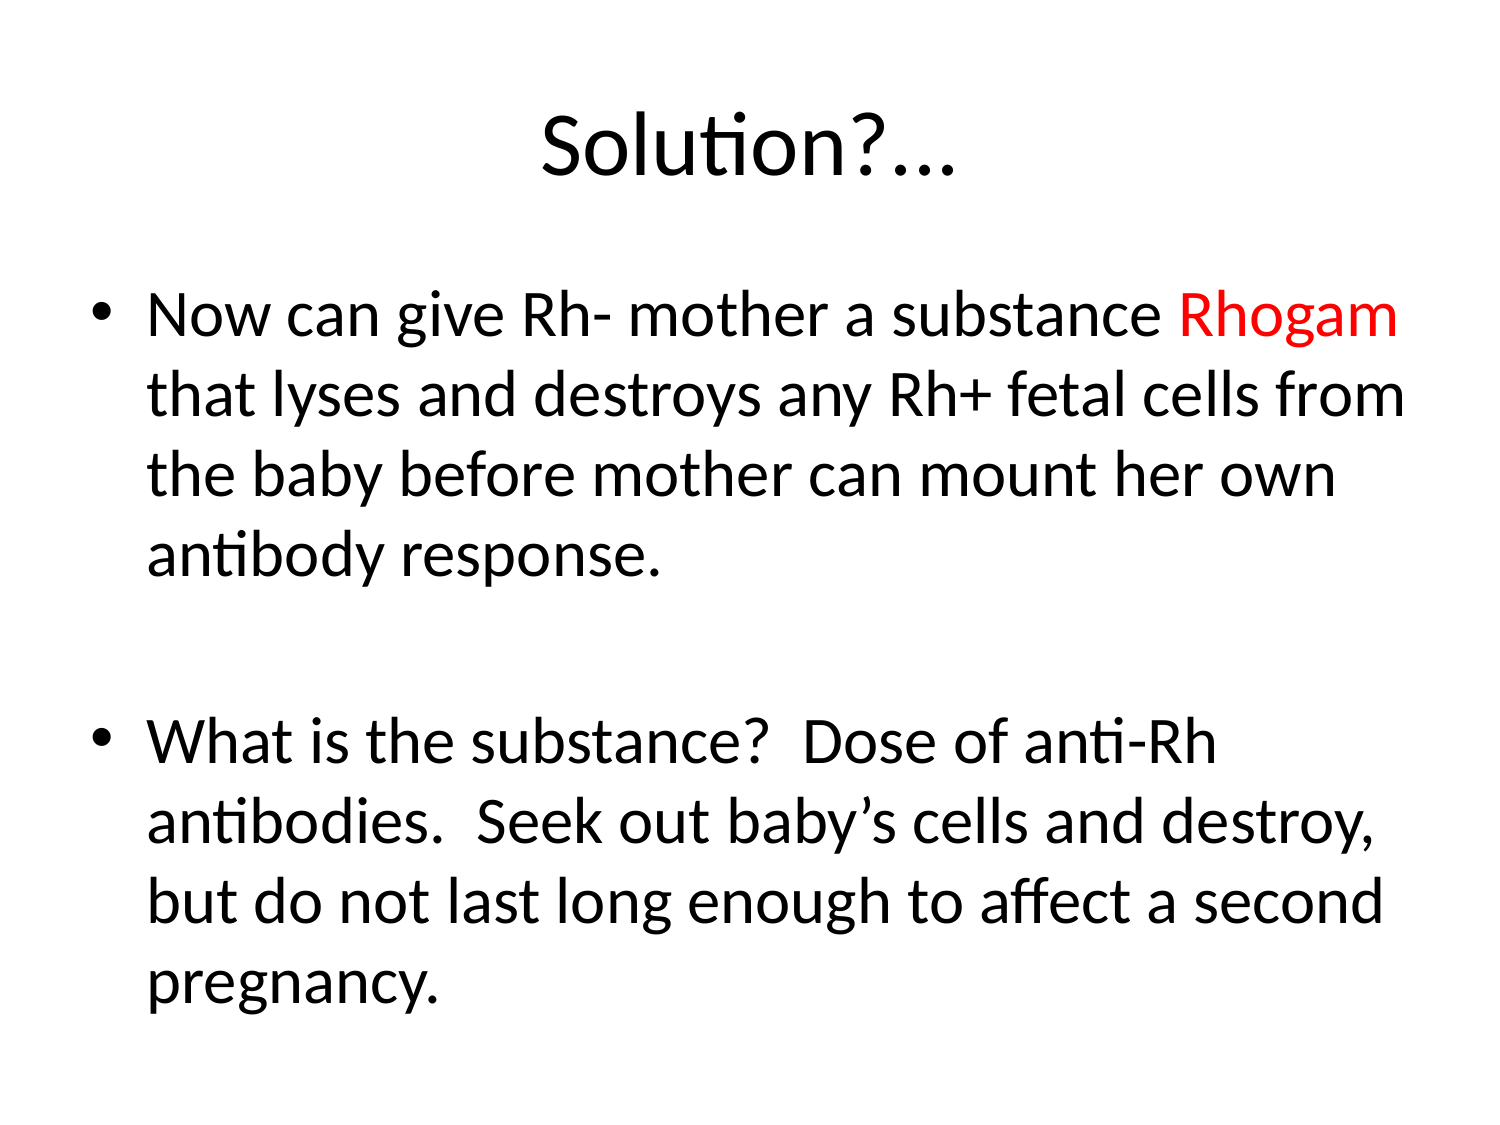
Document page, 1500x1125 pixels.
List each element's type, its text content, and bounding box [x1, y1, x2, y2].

title Solution?... [75, 45, 1425, 233]
list Now can give Rh- mother a substance Rhogam that lyses and destroys any Rh+ fetal cells from the baby before mother can mount her own antibody response. What is the substance? Dose of anti-Rh antibodies. Seek out baby’s cells and destroy, but do not last long enough to affect a second pregnancy. [75, 262, 1425, 1005]
